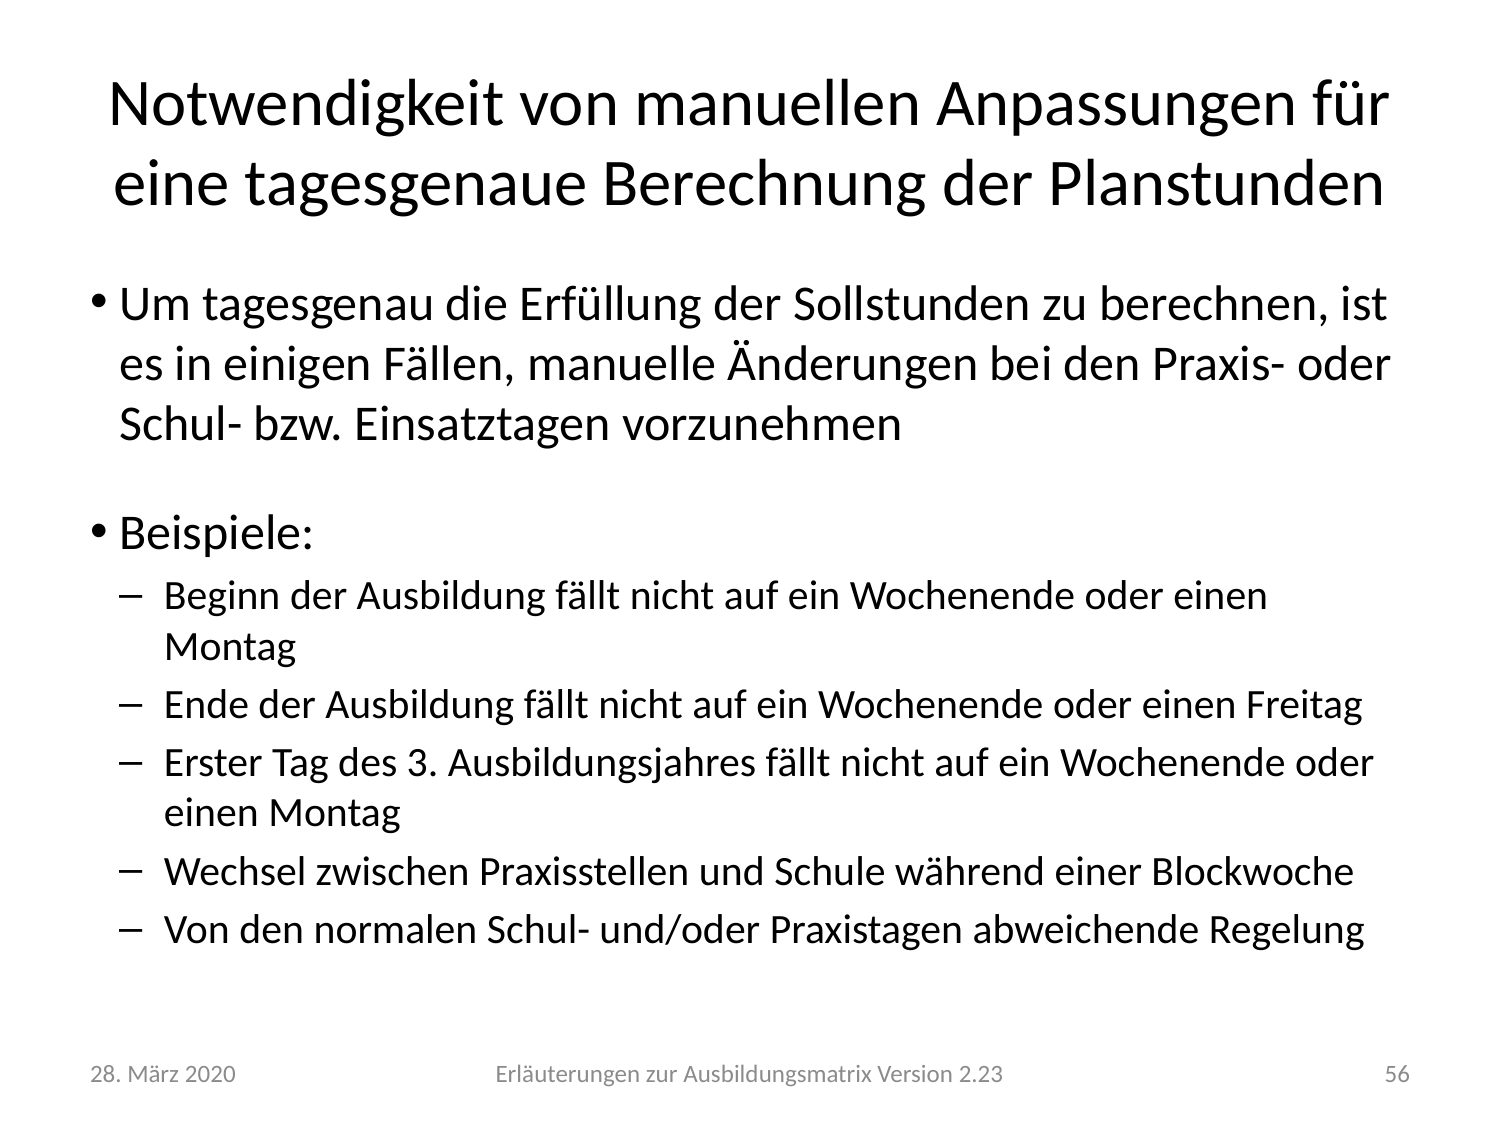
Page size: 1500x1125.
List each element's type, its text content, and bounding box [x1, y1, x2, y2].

slide_number 56 [1074, 1042, 1425, 1103]
footer Erläuterungen zur Ausbildungsmatrix Version 2.23 [383, 1042, 1074, 1103]
slide_number 28. März 2020 [75, 1042, 383, 1103]
list Um tagesgenau die Erfüllung der Sollstunden zu berechnen, ist es in einigen Fällen, manuelle Änderungen bei den Praxis- oder Schul- bzw. Einsatztagen vorzunehmen Beispiele: Beginn der Ausbildung fällt nicht auf ein Wochenende oder einen Montag Ende der Ausbildung fällt nicht auf ein Wochenende oder einen Freitag Erster Tag des 3. Ausbildungsjahres fällt nicht auf ein Wochenende oder einen Montag Wechsel zwischen Praxisstellen und Schule während einer Blockwoche Von den normalen Schul- und/oder Praxistagen abweichende Regelung [75, 262, 1425, 1005]
title Notwendigkeit von manuellen Anpassungen für eine tagesgenaue Berechnung der Planstunden [75, 45, 1425, 233]
